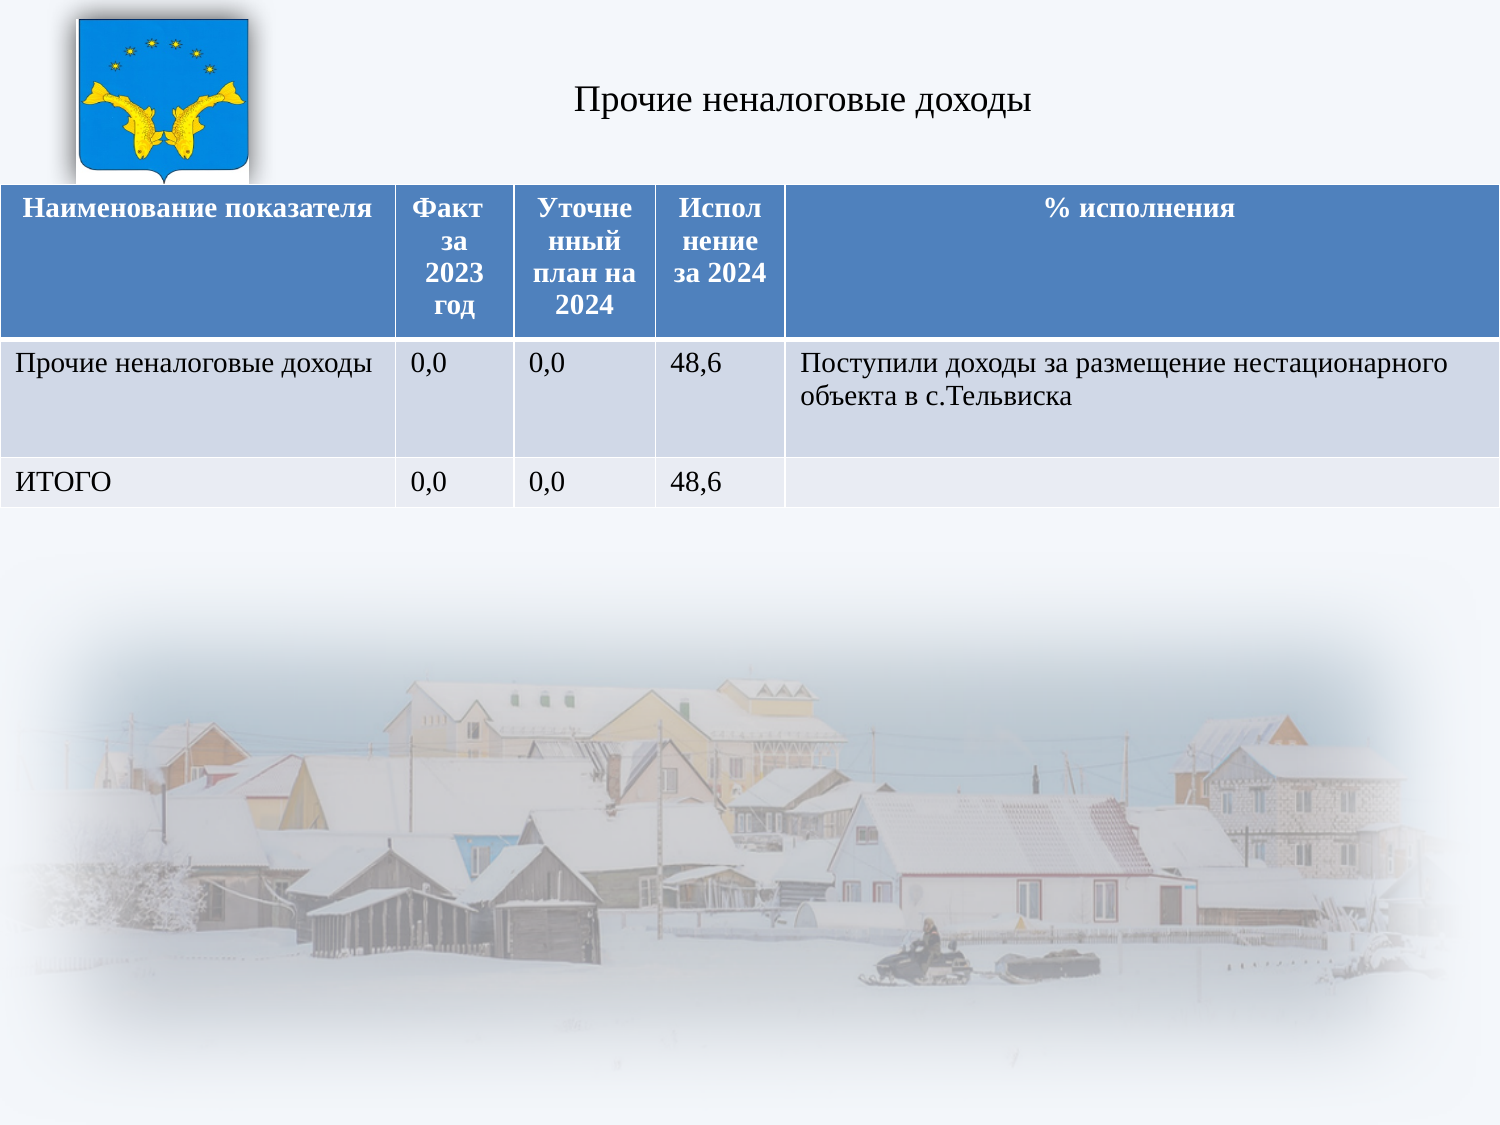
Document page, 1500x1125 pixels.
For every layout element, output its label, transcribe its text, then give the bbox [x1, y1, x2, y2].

table_cell Прочие неналоговые доходы [1, 342, 395, 457]
picture [76, 18, 249, 185]
table_cell 0,0 [515, 342, 655, 457]
table_cell [786, 458, 1499, 507]
table_cell 0,0 [515, 458, 655, 507]
table_header % исполнения [786, 185, 1499, 337]
table_cell 0,0 [396, 342, 513, 457]
table_cell ИТОГО [1, 458, 395, 507]
table_header Факт за 2023 год [396, 185, 513, 337]
table_header Исполнение за 2024 [656, 185, 784, 337]
table_cell 48,6 [656, 458, 784, 507]
table_cell Поступили доходы за размещение нестационарного объекта в с.Тельвиска [786, 342, 1499, 457]
picture [0, 550, 1483, 1125]
text_box Прочие неналоговые доходы [277, 66, 1329, 127]
table_header Наименование показателя [1, 185, 395, 337]
table_cell 48,6 [656, 342, 784, 457]
table_cell 0,0 [396, 458, 513, 507]
table_header Уточненный план на 2024 [515, 185, 655, 337]
